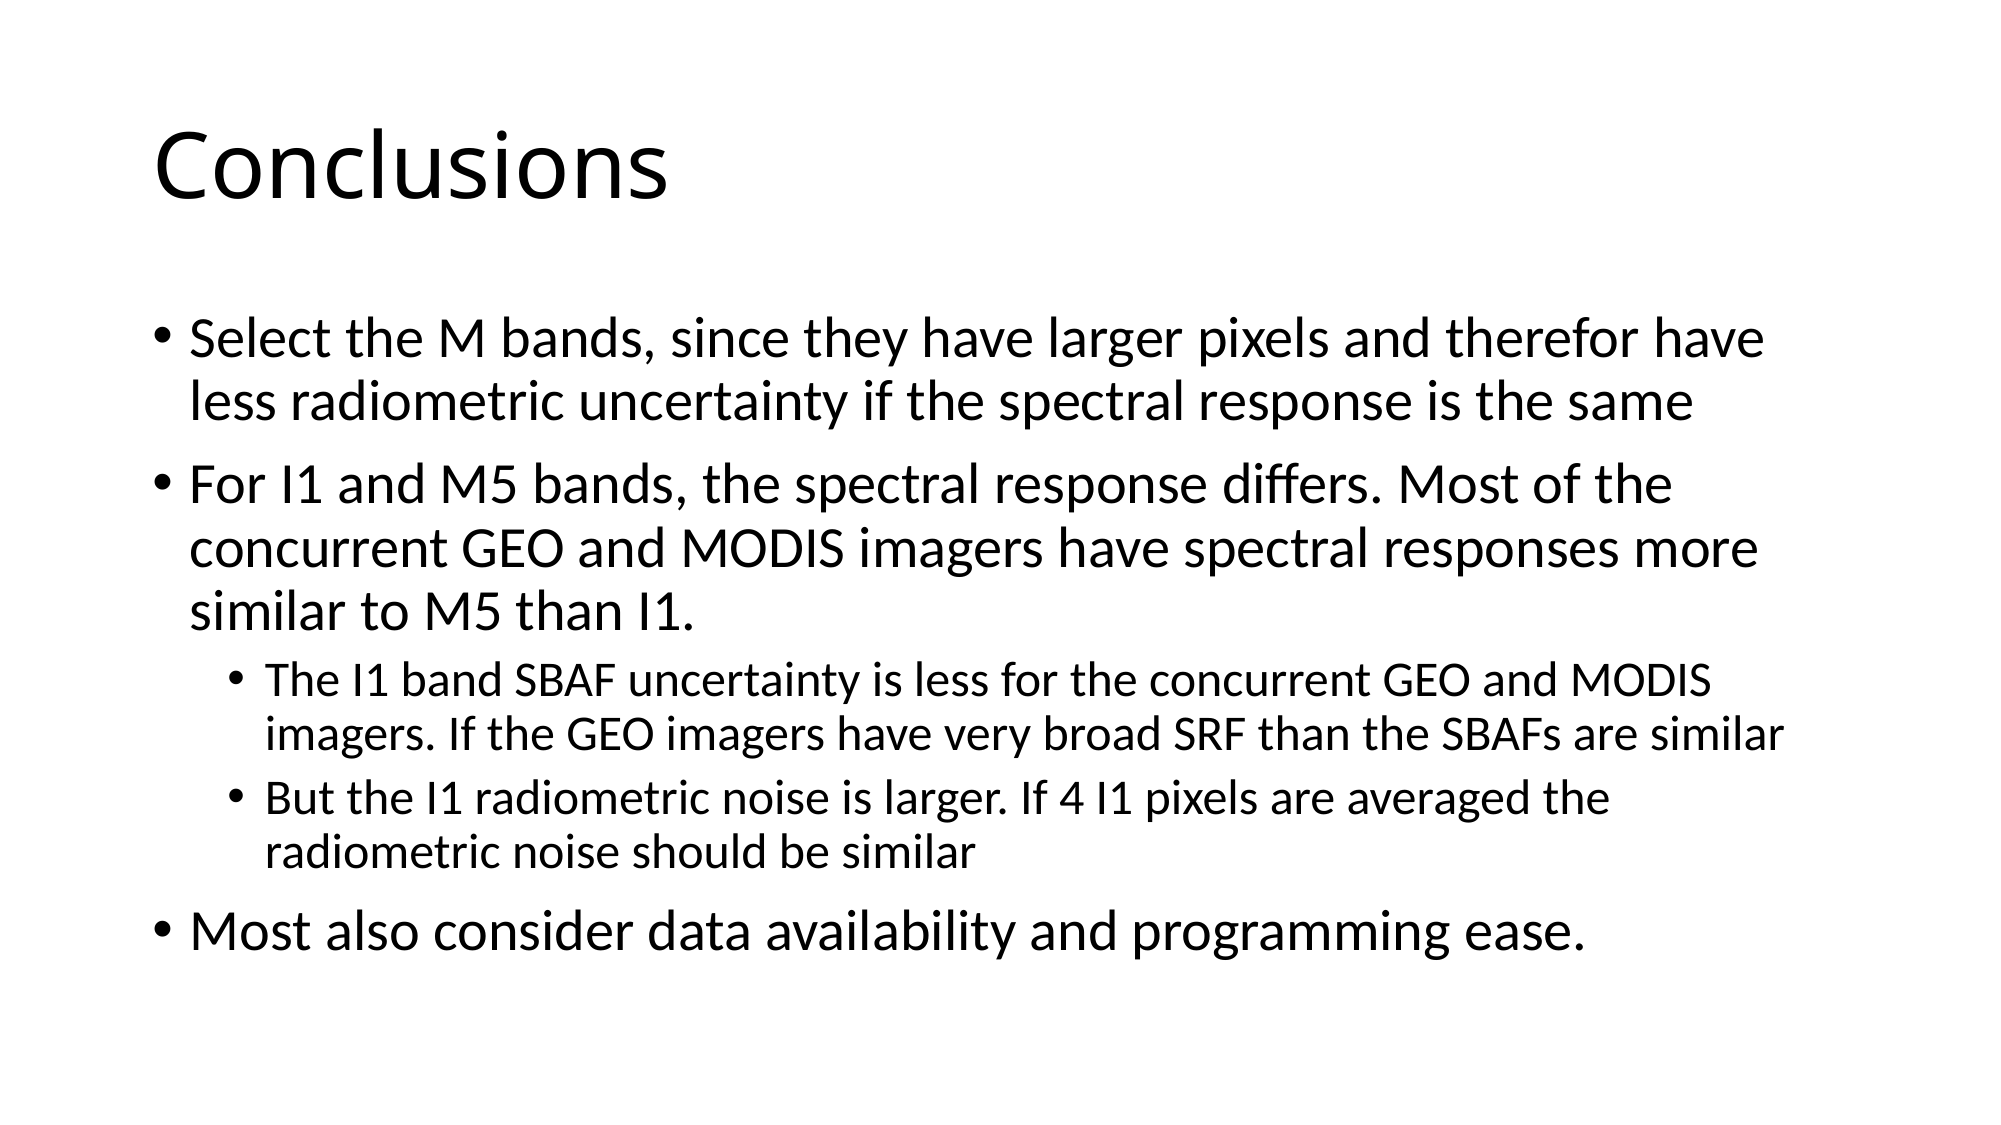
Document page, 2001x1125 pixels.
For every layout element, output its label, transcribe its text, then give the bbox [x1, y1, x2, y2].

title Conclusions [137, 59, 1863, 278]
list Select the M bands, since they have larger pixels and therefor have less radiometric uncertainty if the spectral response is the same For I1 and M5 bands, the spectral response differs. Most of the concurrent GEO and MODIS imagers have spectral responses more similar to M5 than I1. The I1 band SBAF uncertainty is less for the concurrent GEO and MODIS imagers. If the GEO imagers have very broad SRF than the SBAFs are similar But the I1 radiometric noise is larger. If 4 I1 pixels are averaged the radiometric noise should be similar Most also consider data availability and programming ease. [137, 299, 1863, 1014]
